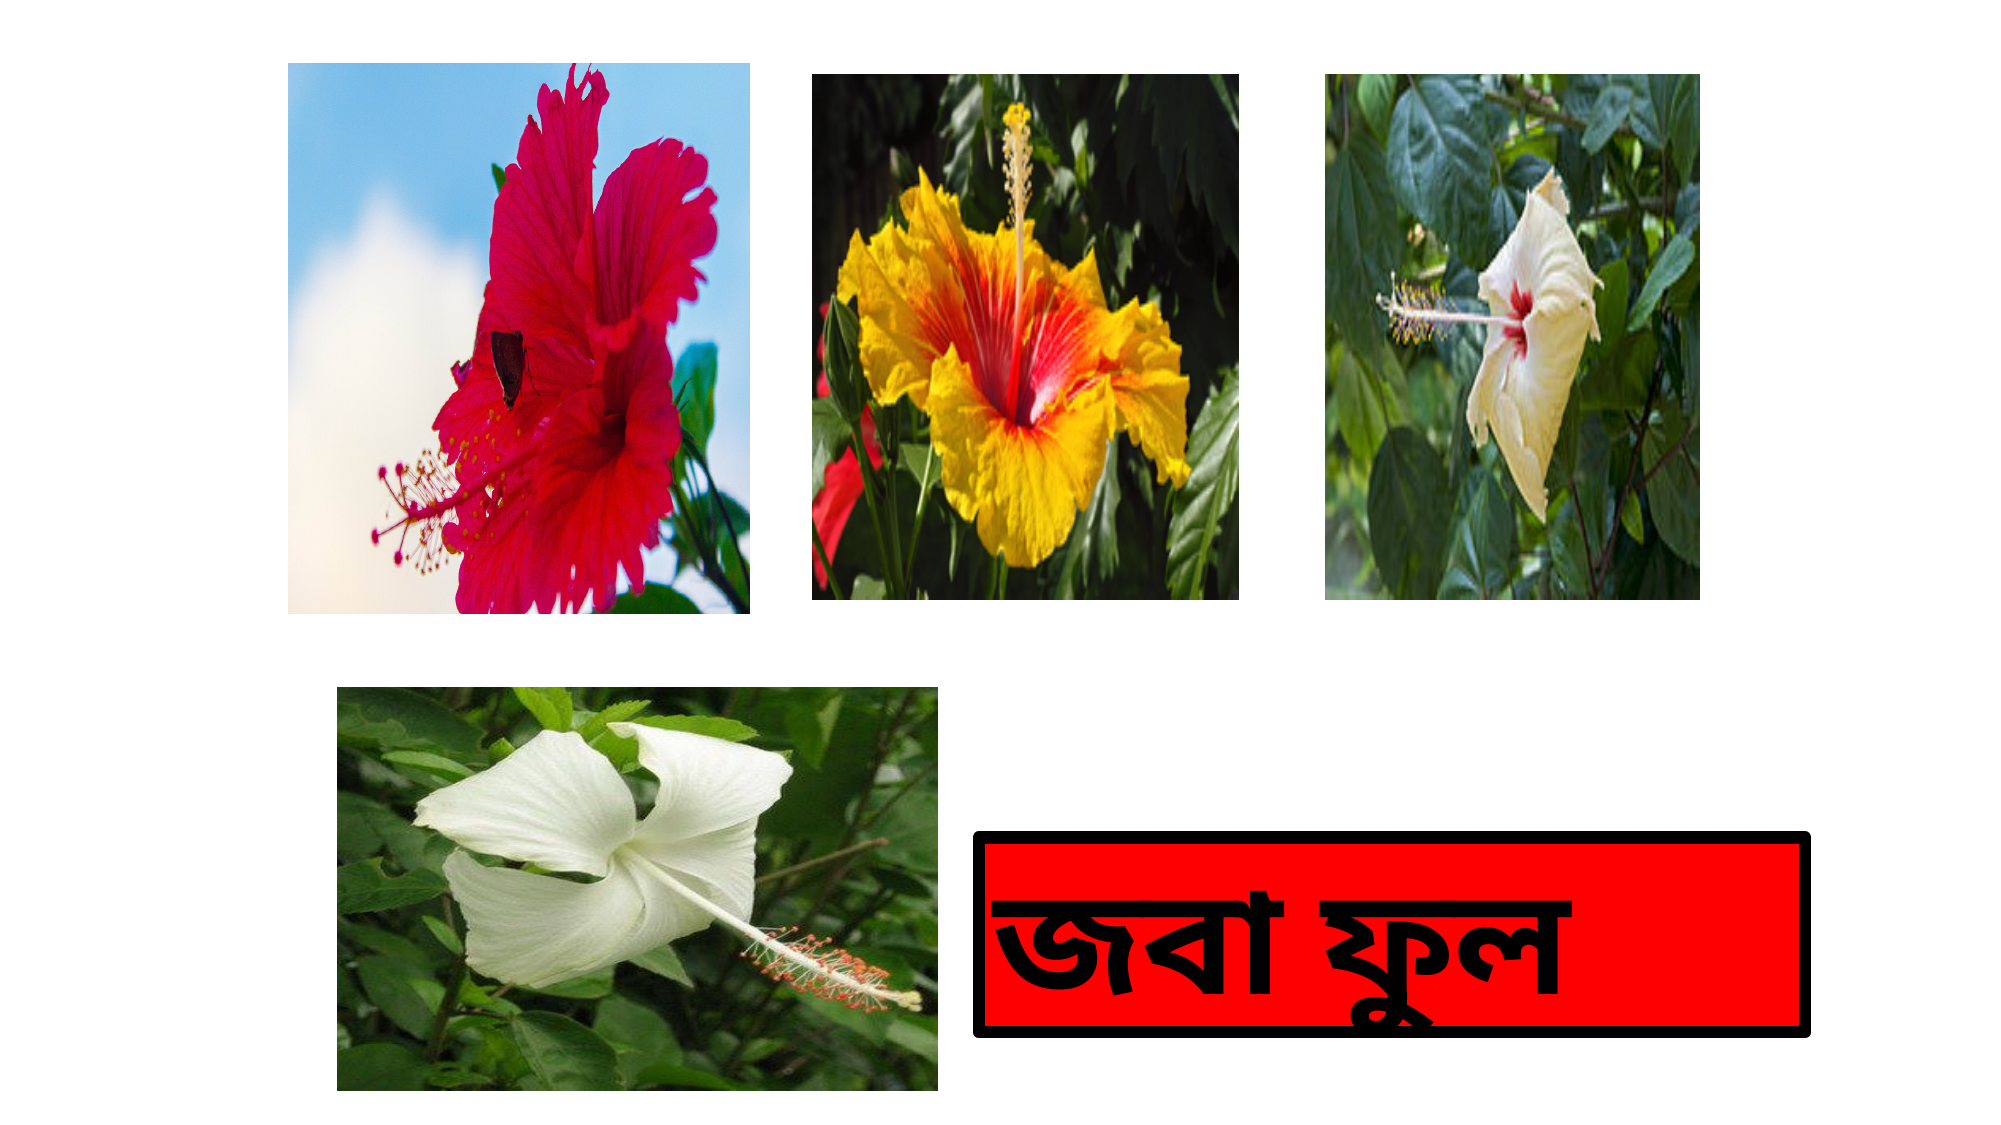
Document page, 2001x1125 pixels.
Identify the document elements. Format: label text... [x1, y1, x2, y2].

picture [1324, 74, 1700, 600]
picture [812, 74, 1239, 600]
picture [337, 687, 938, 1091]
picture [287, 62, 750, 614]
text_box জবা ফুল [978, 837, 1806, 1033]
